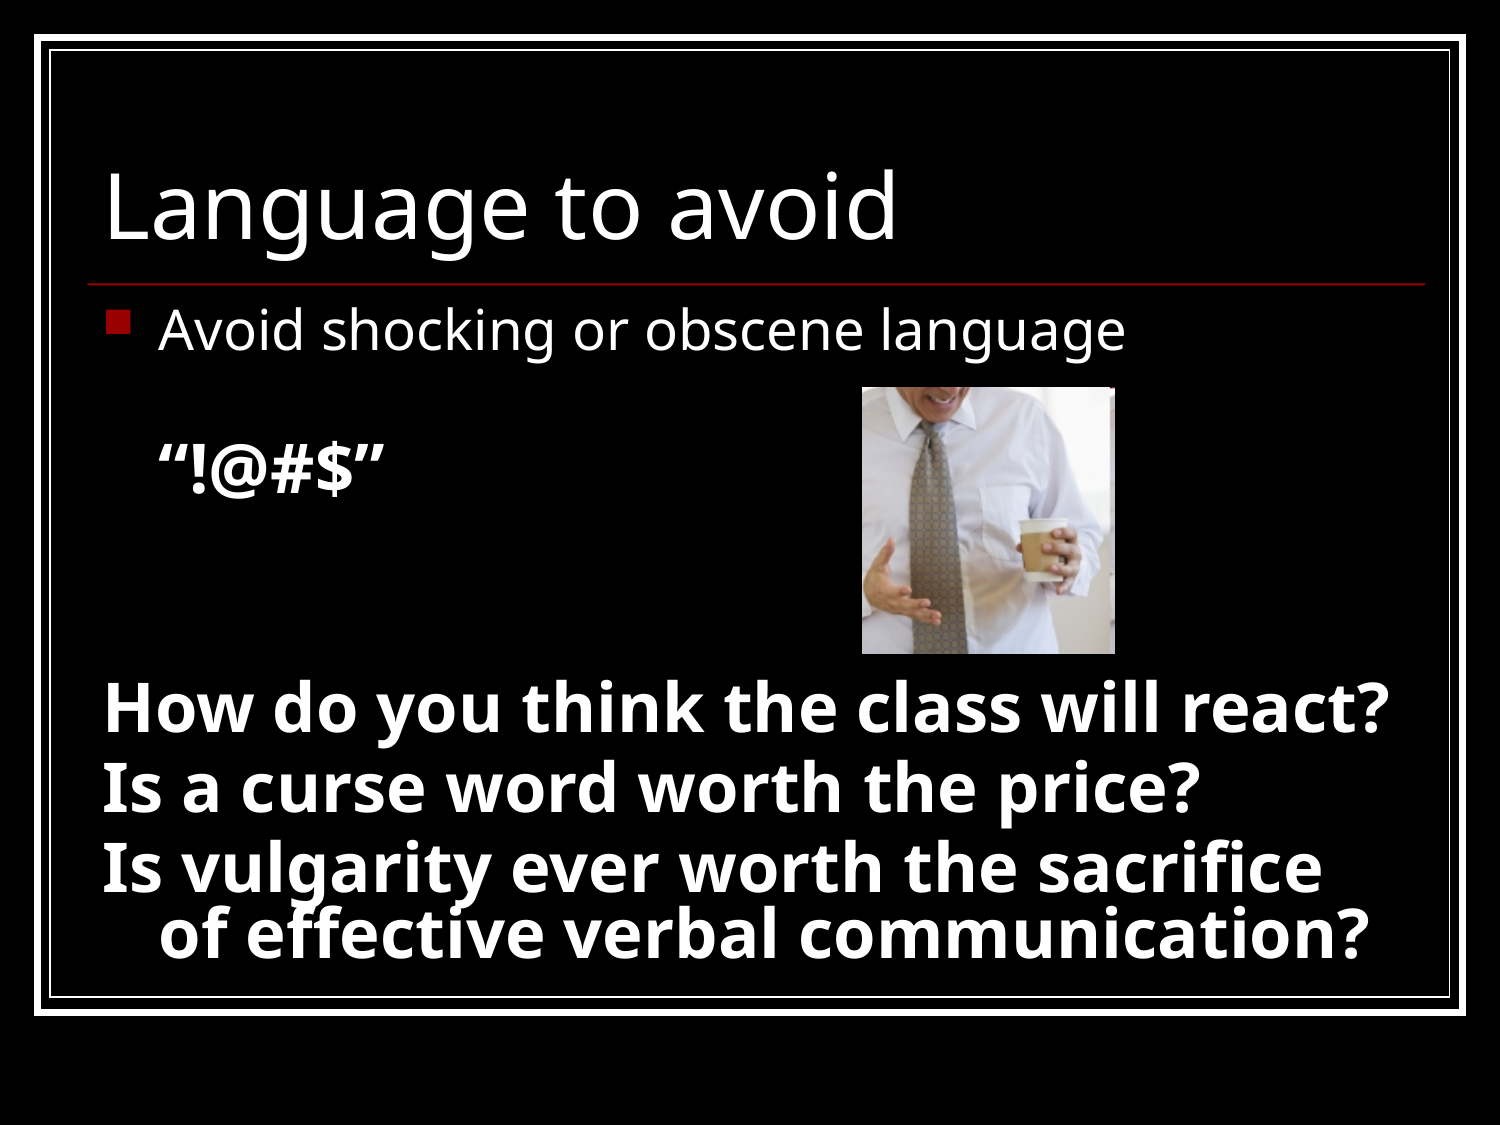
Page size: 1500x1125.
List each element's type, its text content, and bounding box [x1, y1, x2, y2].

list Avoid shocking or obscene language “!@#$” How do you think the class will react? Is a curse word worth the price? Is vulgarity ever worth the sacrifice of effective verbal communication? [87, 299, 1426, 1051]
picture [862, 387, 1115, 654]
title Language to avoid [87, 77, 1426, 266]
